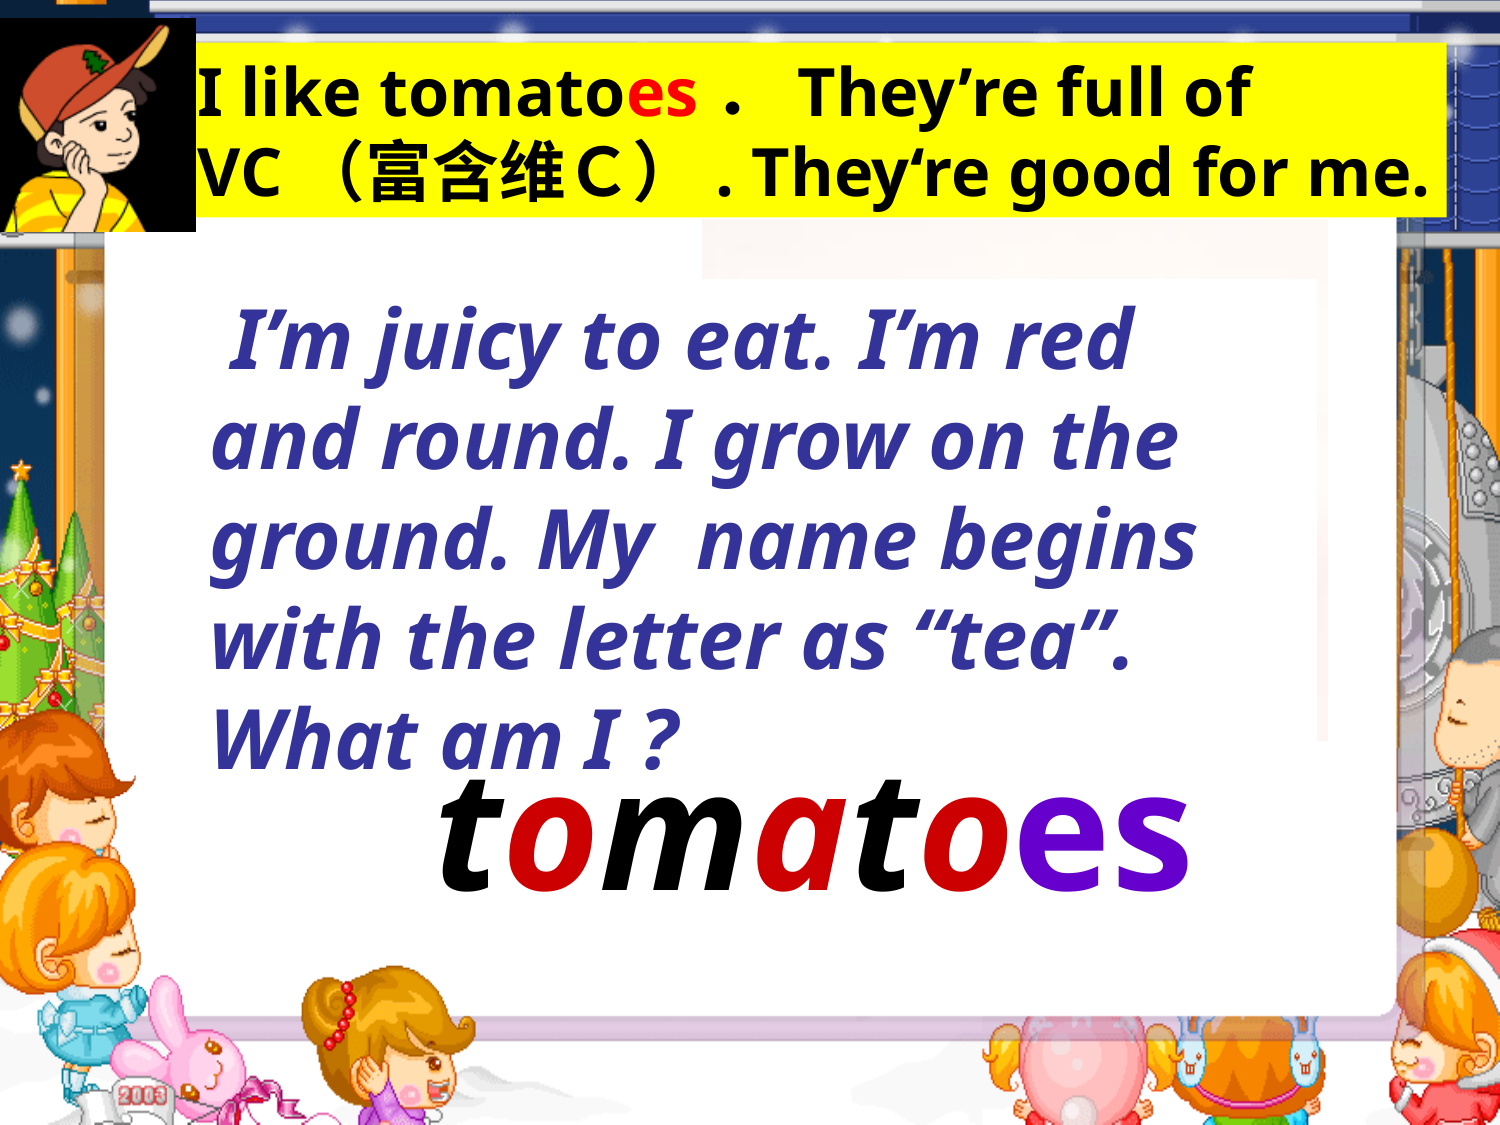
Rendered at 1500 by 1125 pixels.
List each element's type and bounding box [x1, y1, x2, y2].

picture [0, 0, 1500, 1125]
text_box [0, 18, 1447, 232]
